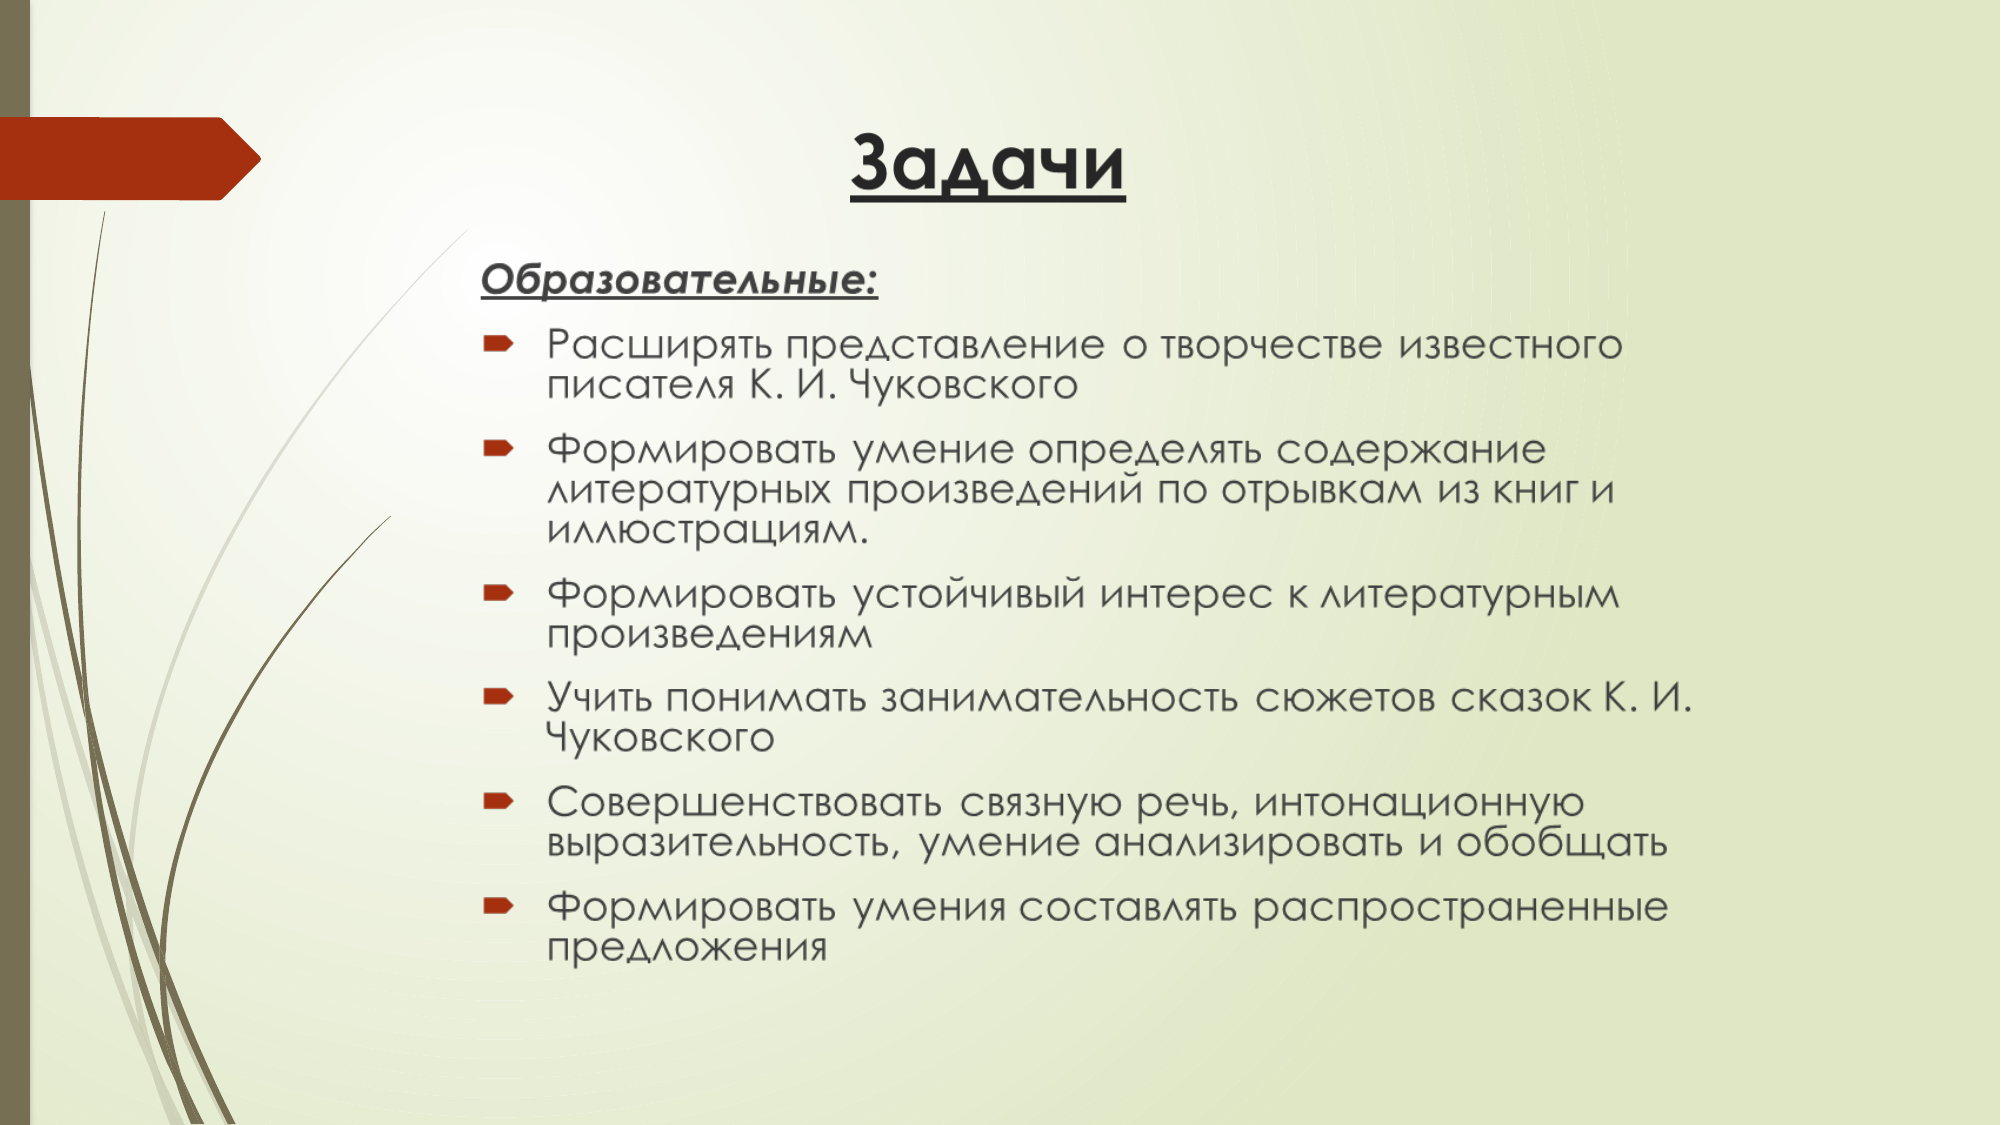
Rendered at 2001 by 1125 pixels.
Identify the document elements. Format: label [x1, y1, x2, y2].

picture [455, 92, 1918, 996]
